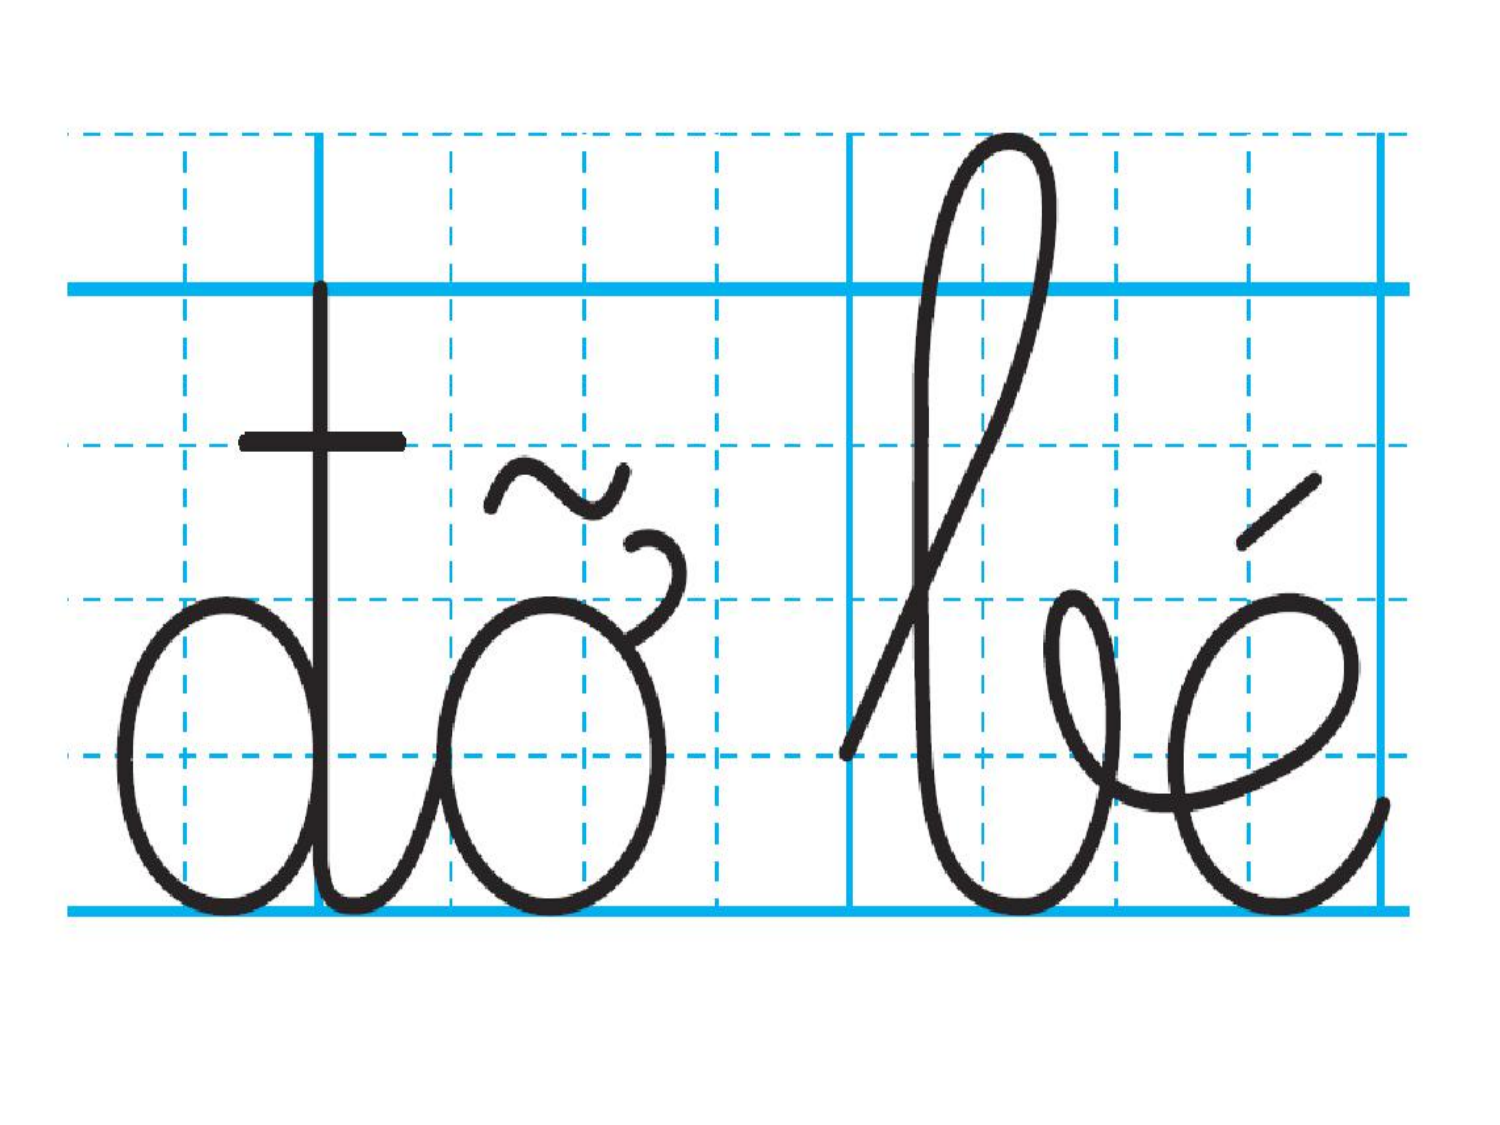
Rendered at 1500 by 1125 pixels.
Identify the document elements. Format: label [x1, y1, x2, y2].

picture [0, 73, 1461, 971]
